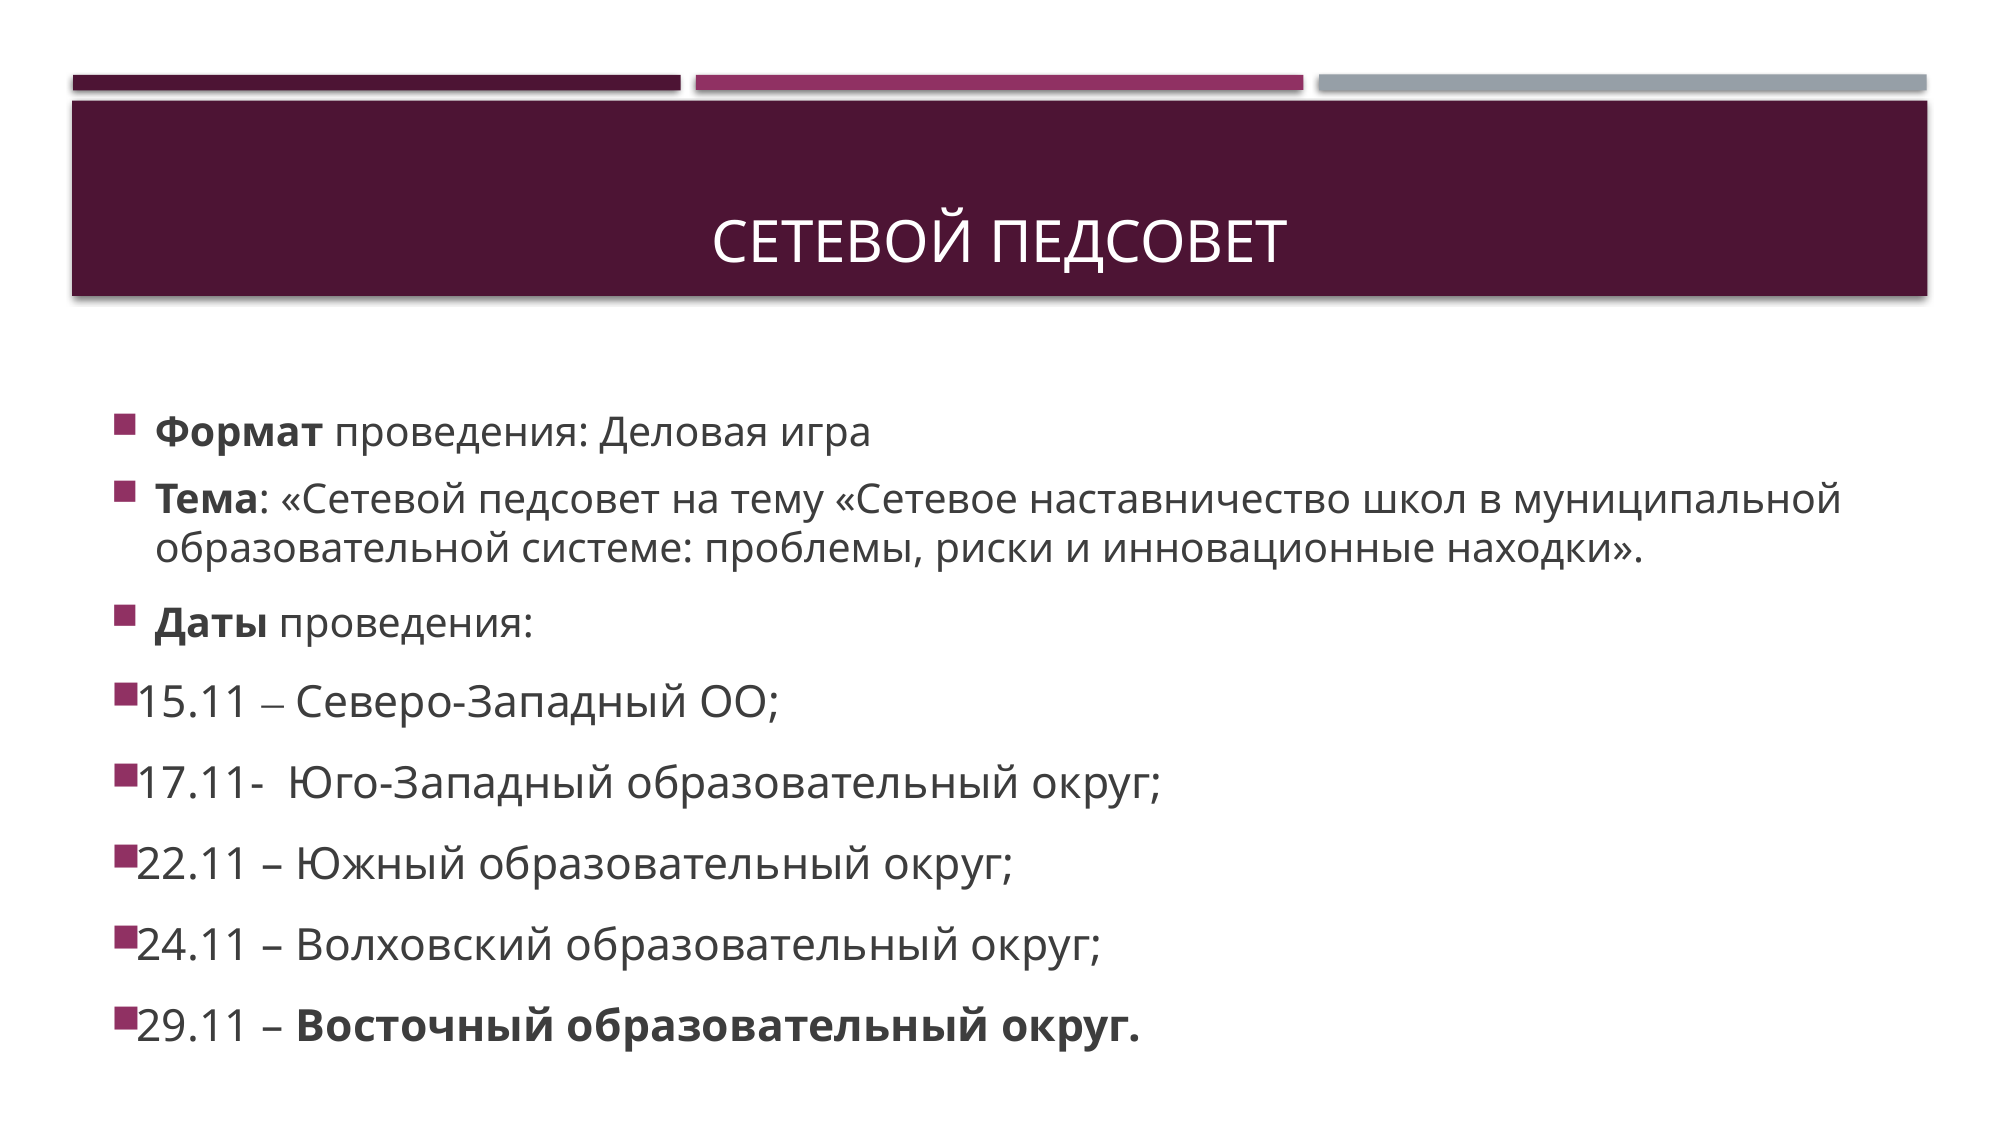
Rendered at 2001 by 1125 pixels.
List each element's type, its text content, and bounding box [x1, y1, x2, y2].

title Сетевой педсовет [95, 115, 1905, 282]
list Формат проведения: Деловая игра Тема: «Сетевой педсовет на тему «Сетевое наставничество школ в муниципальной образовательной системе: проблемы, риски и инновационные находки». Даты проведения: 15.11 – Северо-Западный ОО; 17.11- Юго-Западный образовательный округ; 22.11 – Южный образовательный округ; 24.11 – Волховский образовательный округ; 29.11 – Восточный образовательный округ. [95, 329, 1905, 1069]
